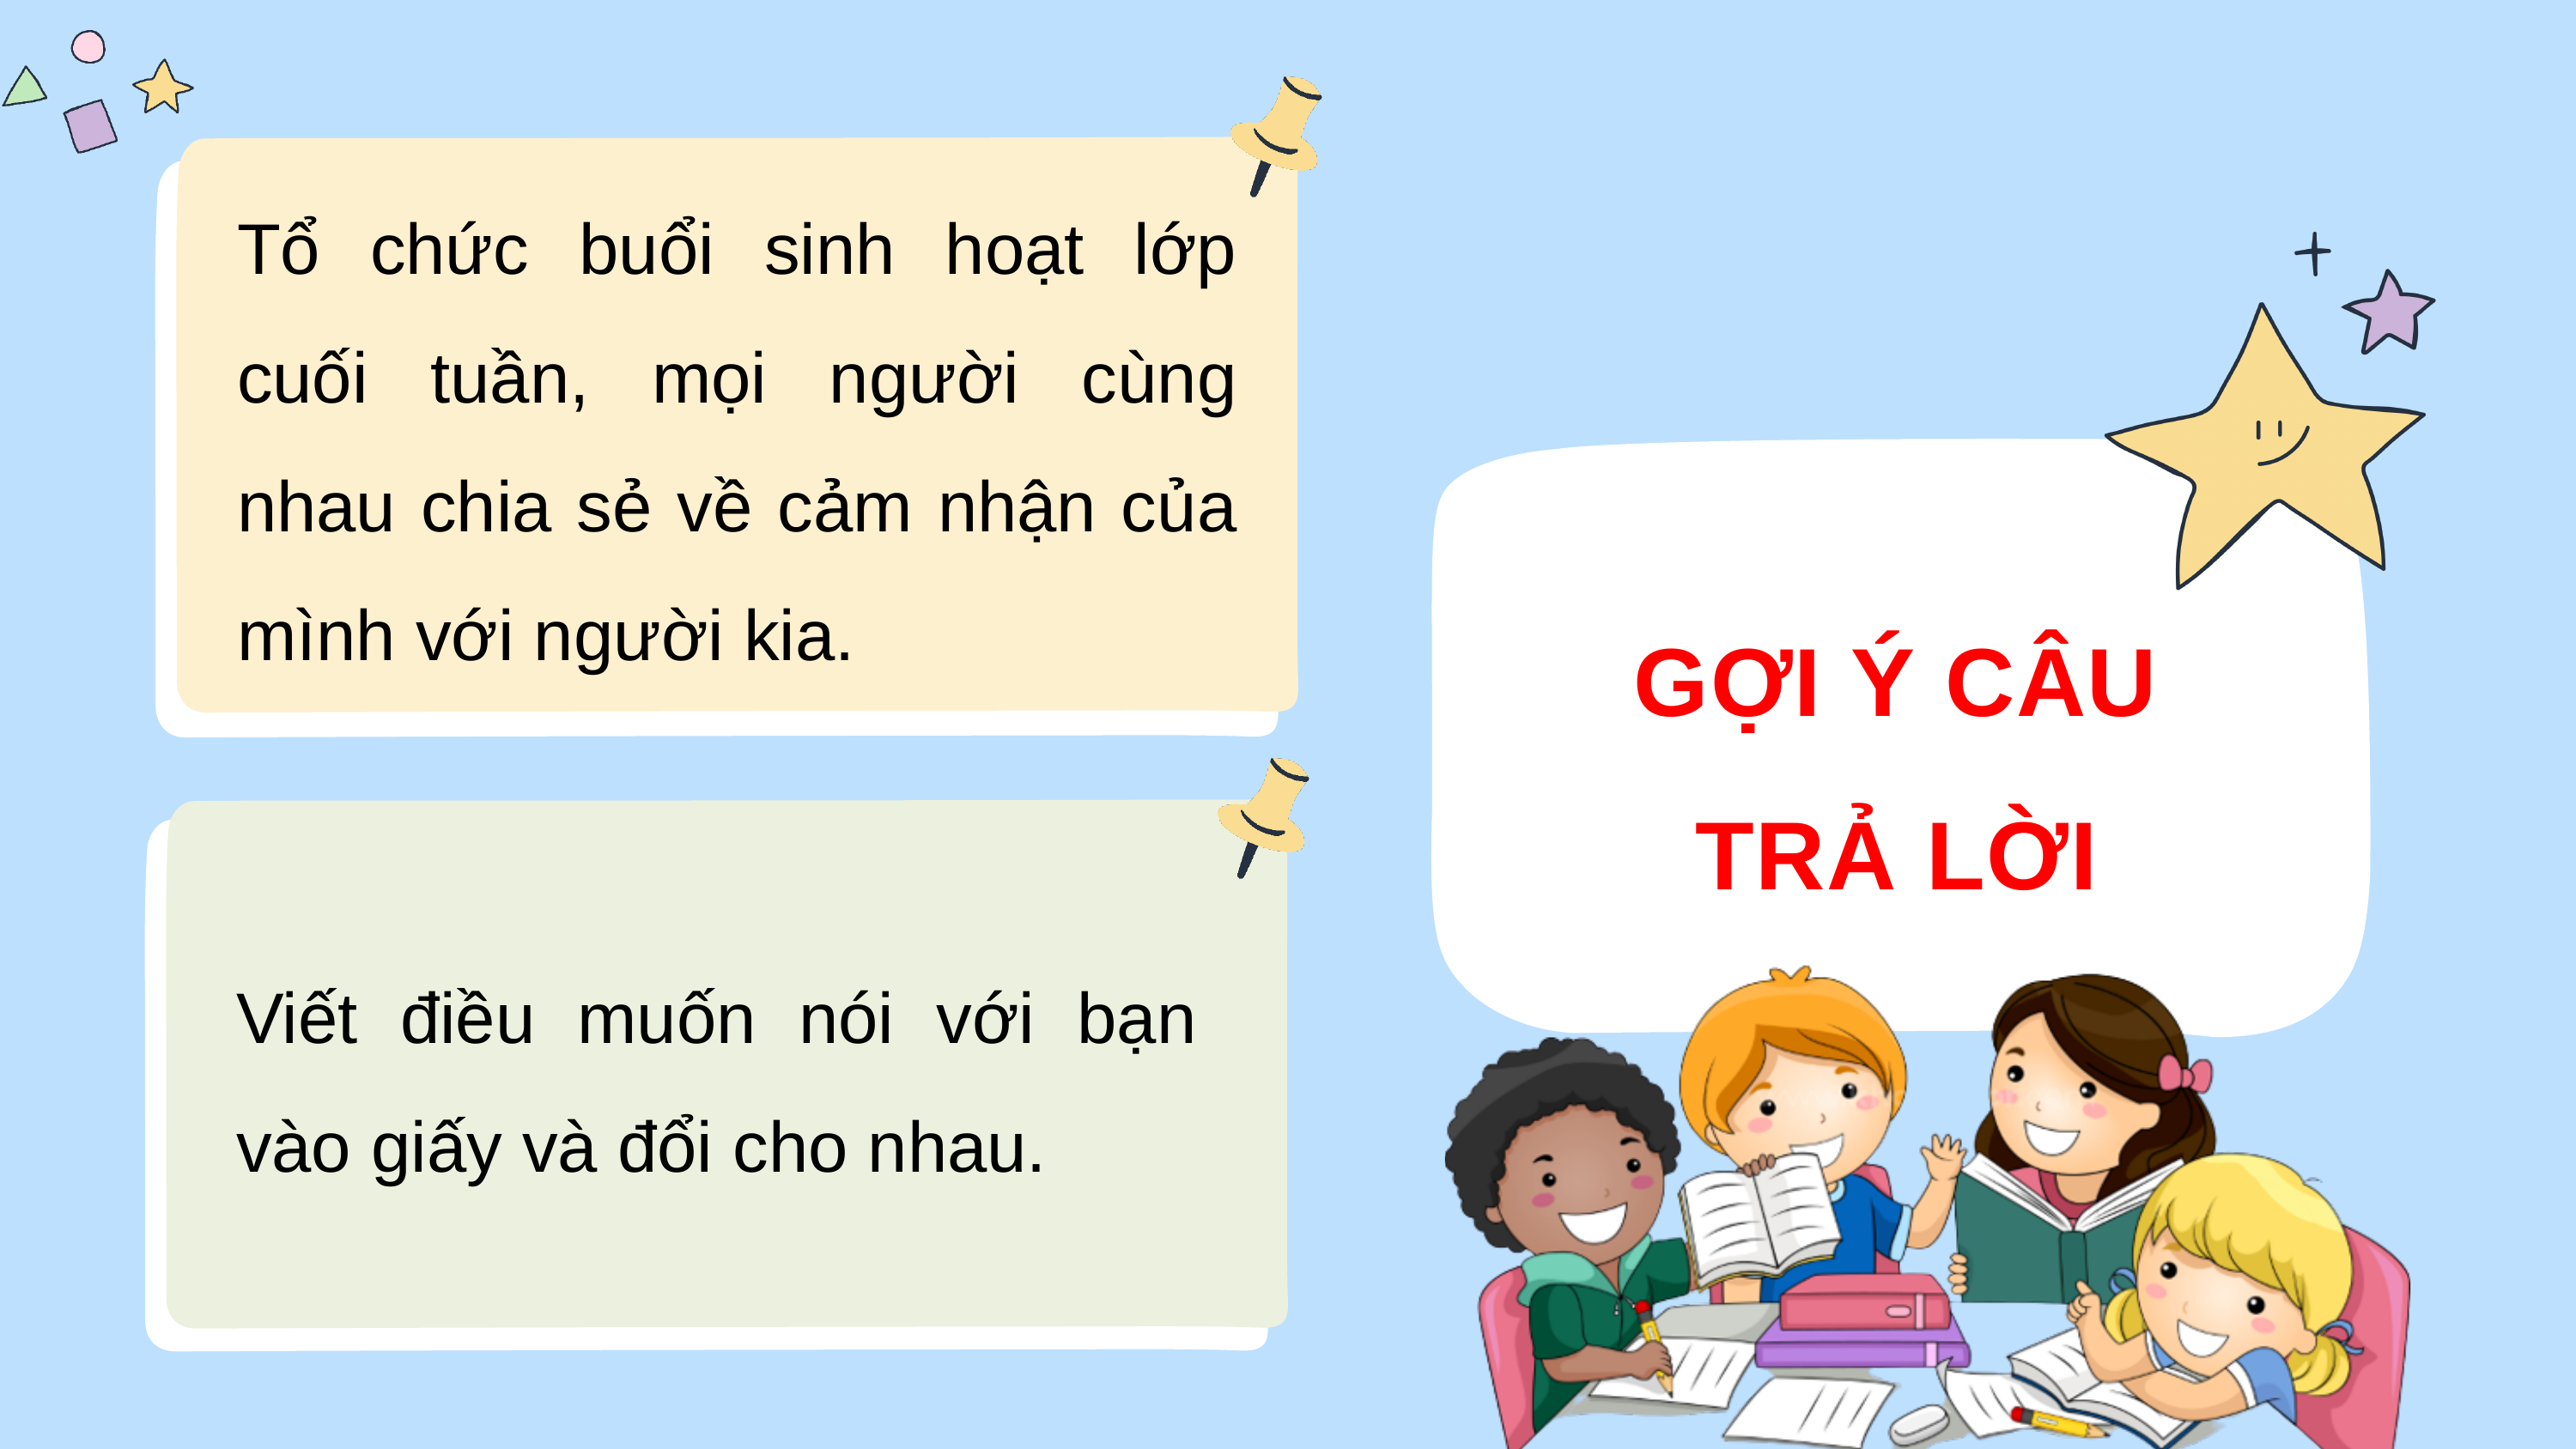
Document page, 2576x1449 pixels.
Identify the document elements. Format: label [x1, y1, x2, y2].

text_box [1425, 437, 2372, 1039]
text_box [144, 756, 1309, 1352]
picture [1444, 926, 2411, 1449]
picture [2, 28, 194, 155]
text_box [155, 75, 1322, 738]
picture [2104, 230, 2436, 591]
